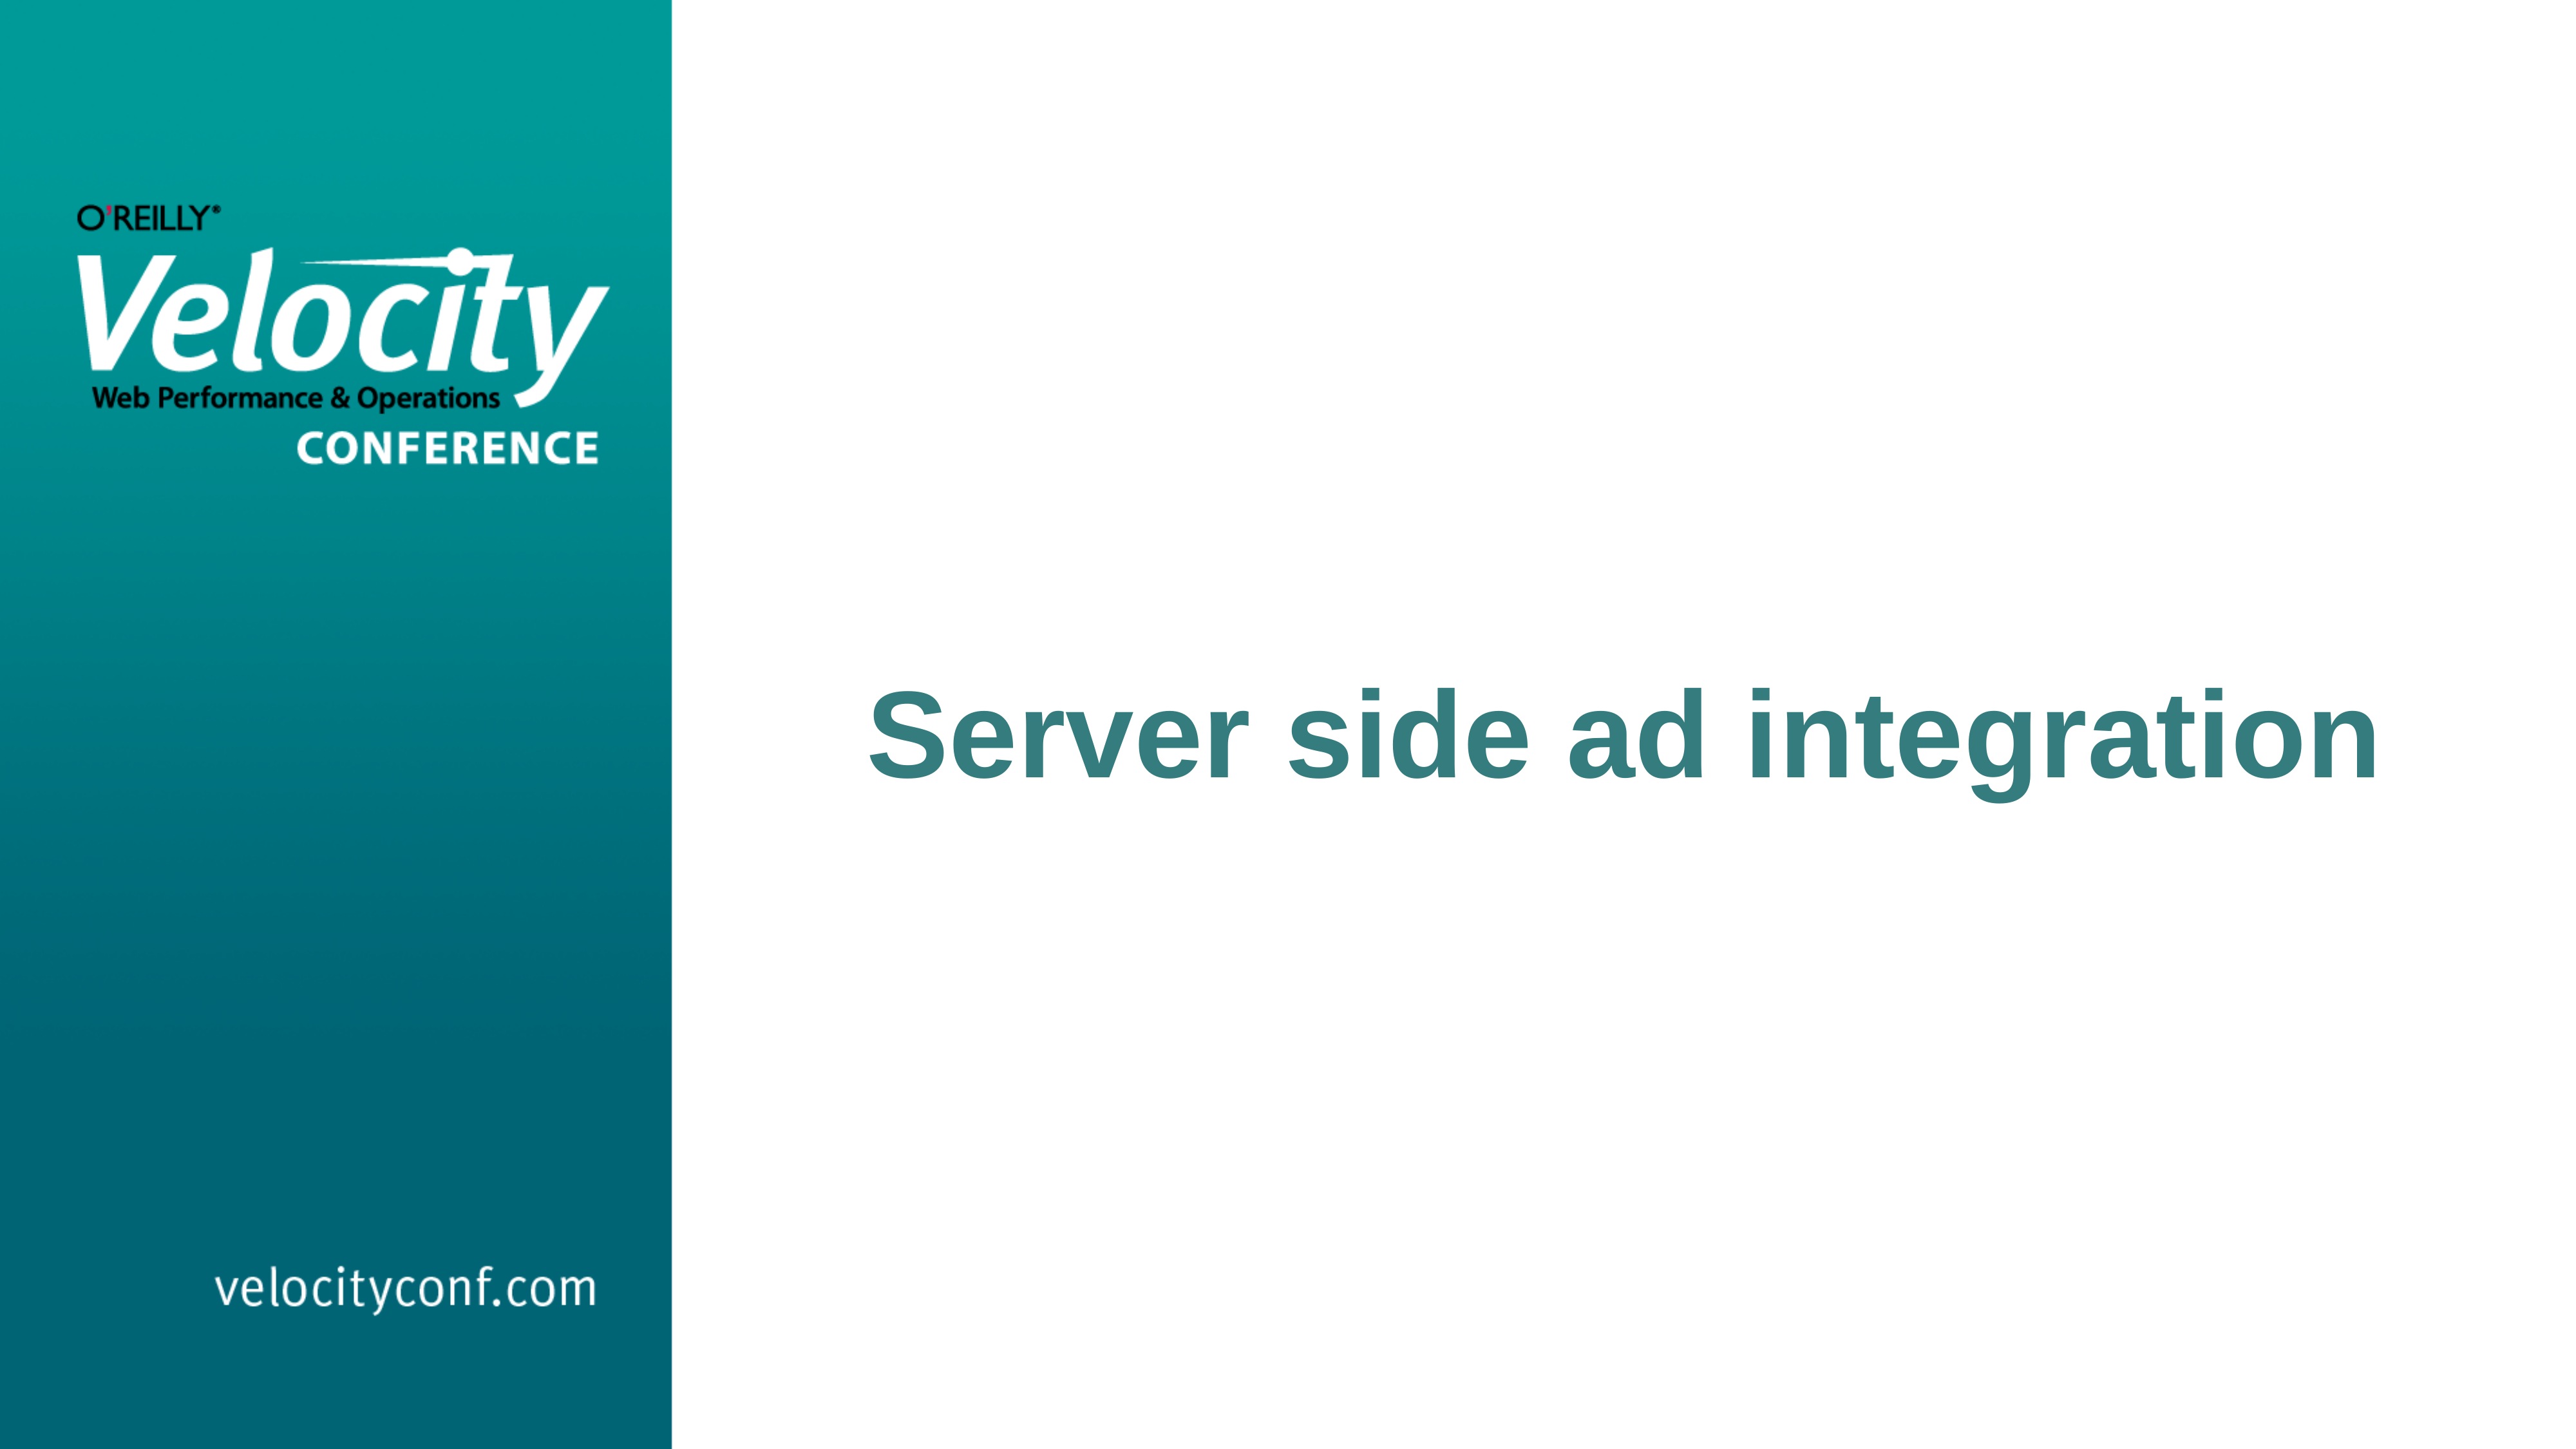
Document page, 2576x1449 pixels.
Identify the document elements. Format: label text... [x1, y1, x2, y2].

picture [0, 0, 2576, 1449]
title Server side ad integration [815, 317, 2436, 808]
